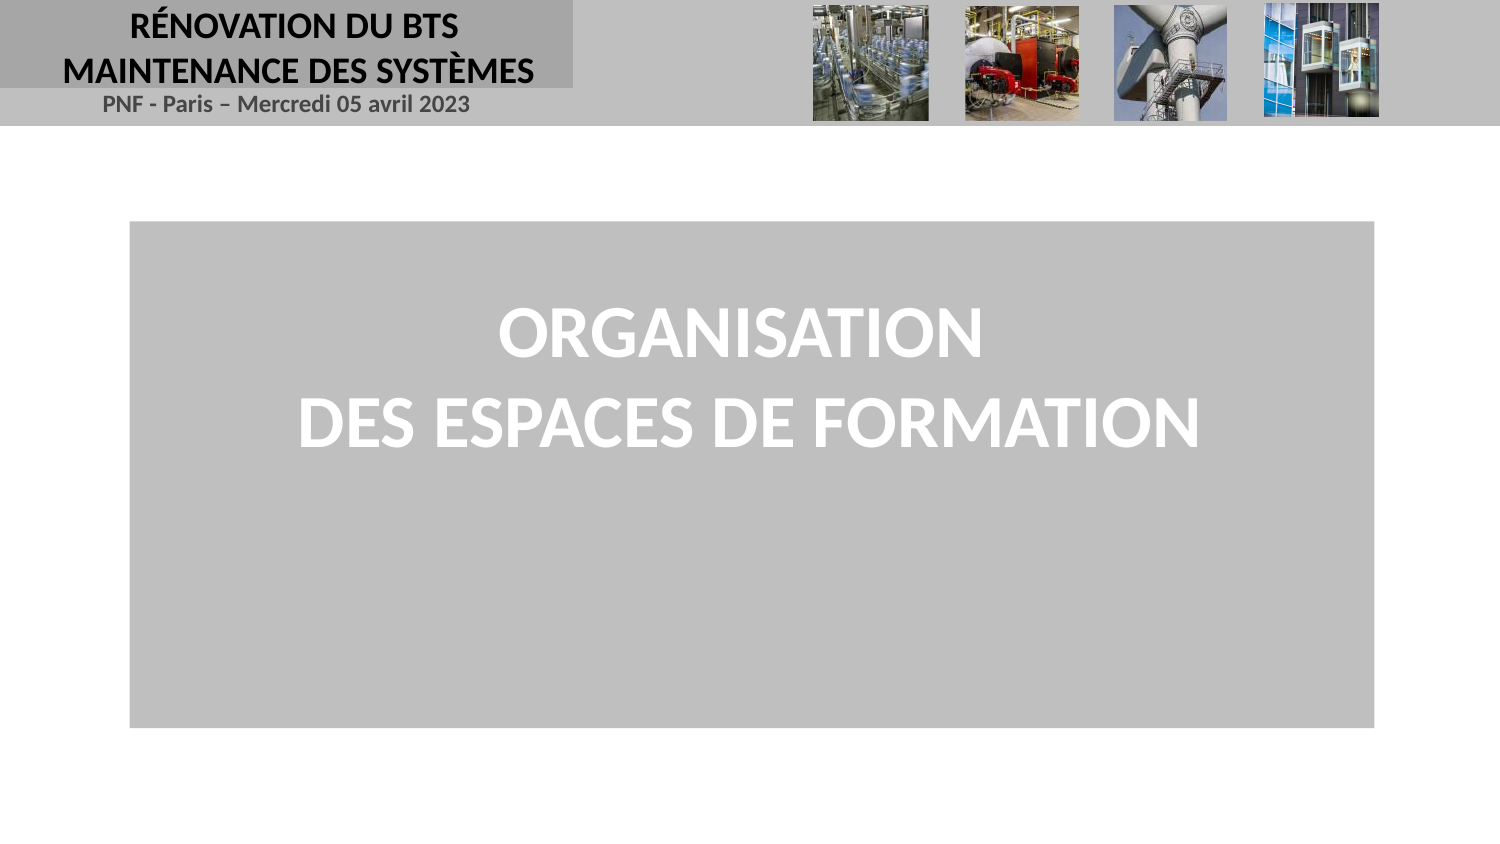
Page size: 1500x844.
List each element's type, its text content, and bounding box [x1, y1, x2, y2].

picture [1114, 5, 1227, 121]
picture [813, 5, 929, 121]
picture [965, 6, 1079, 121]
picture [1264, 3, 1379, 117]
text_box RÉNOVATION DU BTS MAINTENANCE DES SYSTÈMES [0, 0, 675, 98]
text_box ORGANISATION DES ESPACES DE FORMATION [145, 275, 1355, 471]
